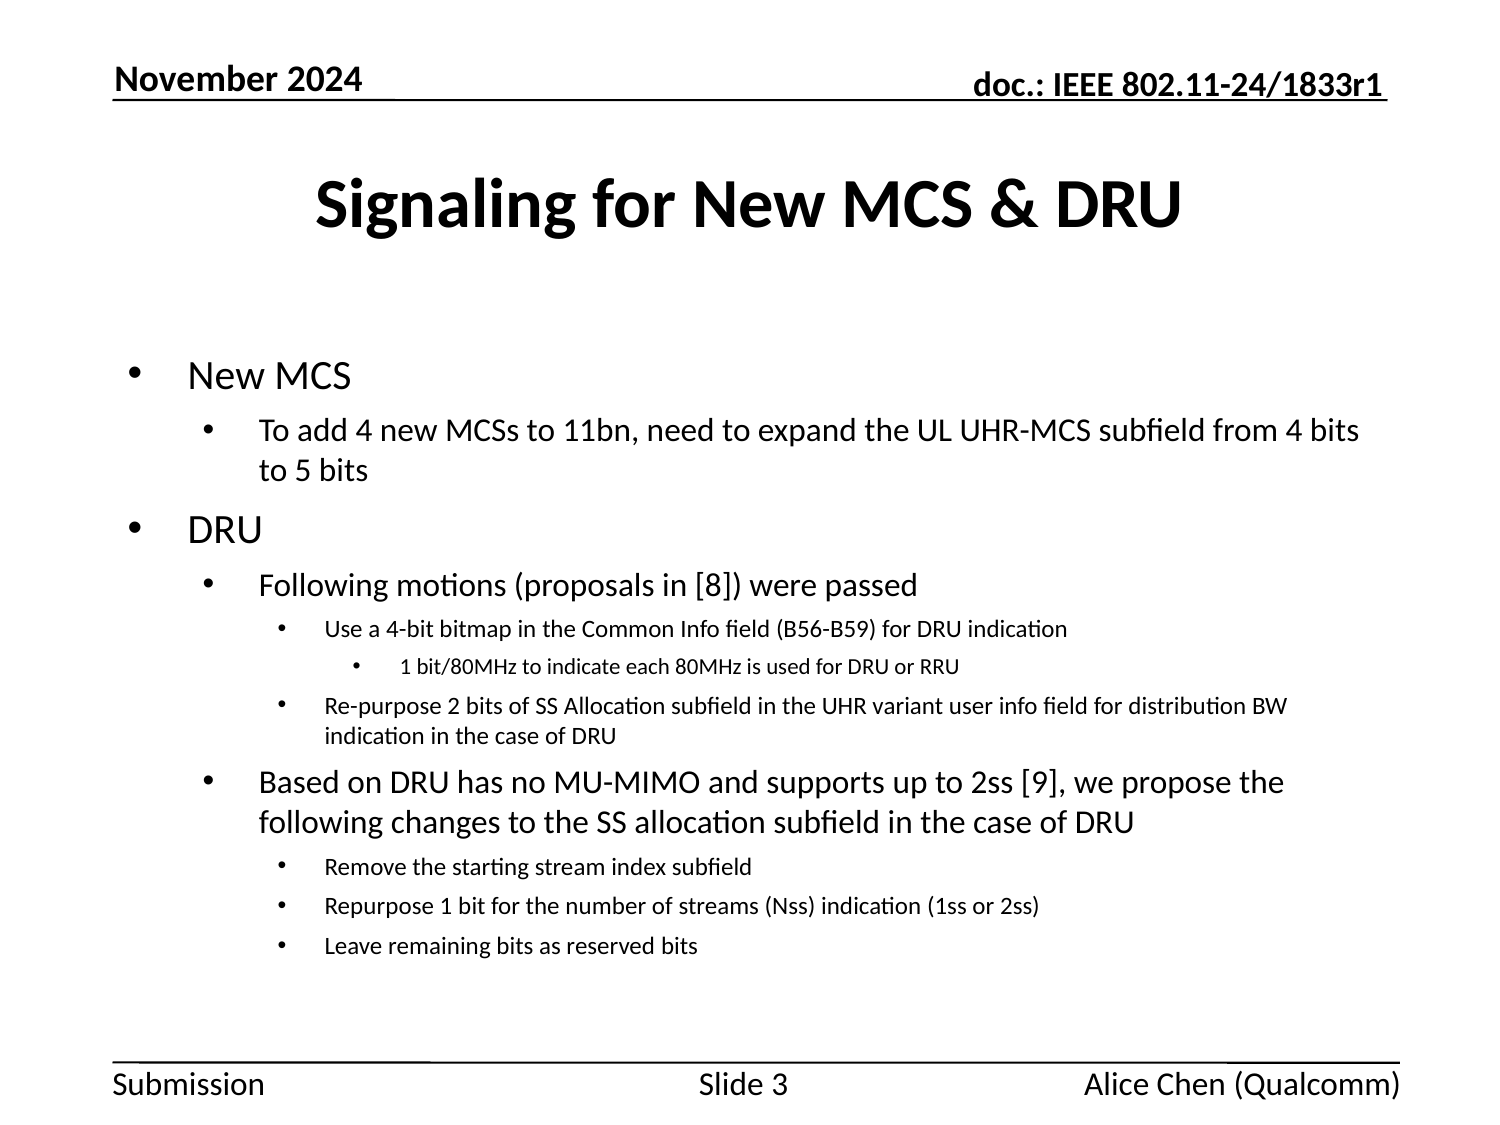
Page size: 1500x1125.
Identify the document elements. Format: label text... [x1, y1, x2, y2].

slide_number Slide 3 [687, 1061, 800, 1123]
footer Alice Chen (Qualcomm) [782, 1061, 1402, 1101]
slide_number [114, 54, 423, 100]
list New MCS To add 4 new MCSs to 11bn, need to expand the UL UHR-MCS subfield from 4 bits to 5 bits DRU Following motions (proposals in [8]) were passed Use a 4-bit bitmap in the Common Info field (B56-B59) for DRU indication 1 bit/80MHz to indicate each 80MHz is used for DRU or RRU Re-purpose 2 bits of SS Allocation subfield in the UHR variant user info field for distribution BW indication in the case of DRU Based on DRU has no MU-MIMO and supports up to 2ss [9], we propose the following changes to the SS allocation subfield in the case of DRU Remove the starting stream index subfield Repurpose 1 bit for the number of streams (Nss) indication (1ss or 2ss) Leave remaining bits as reserved bits [112, 339, 1388, 1015]
title Signaling for New MCS & DRU [112, 112, 1388, 288]
